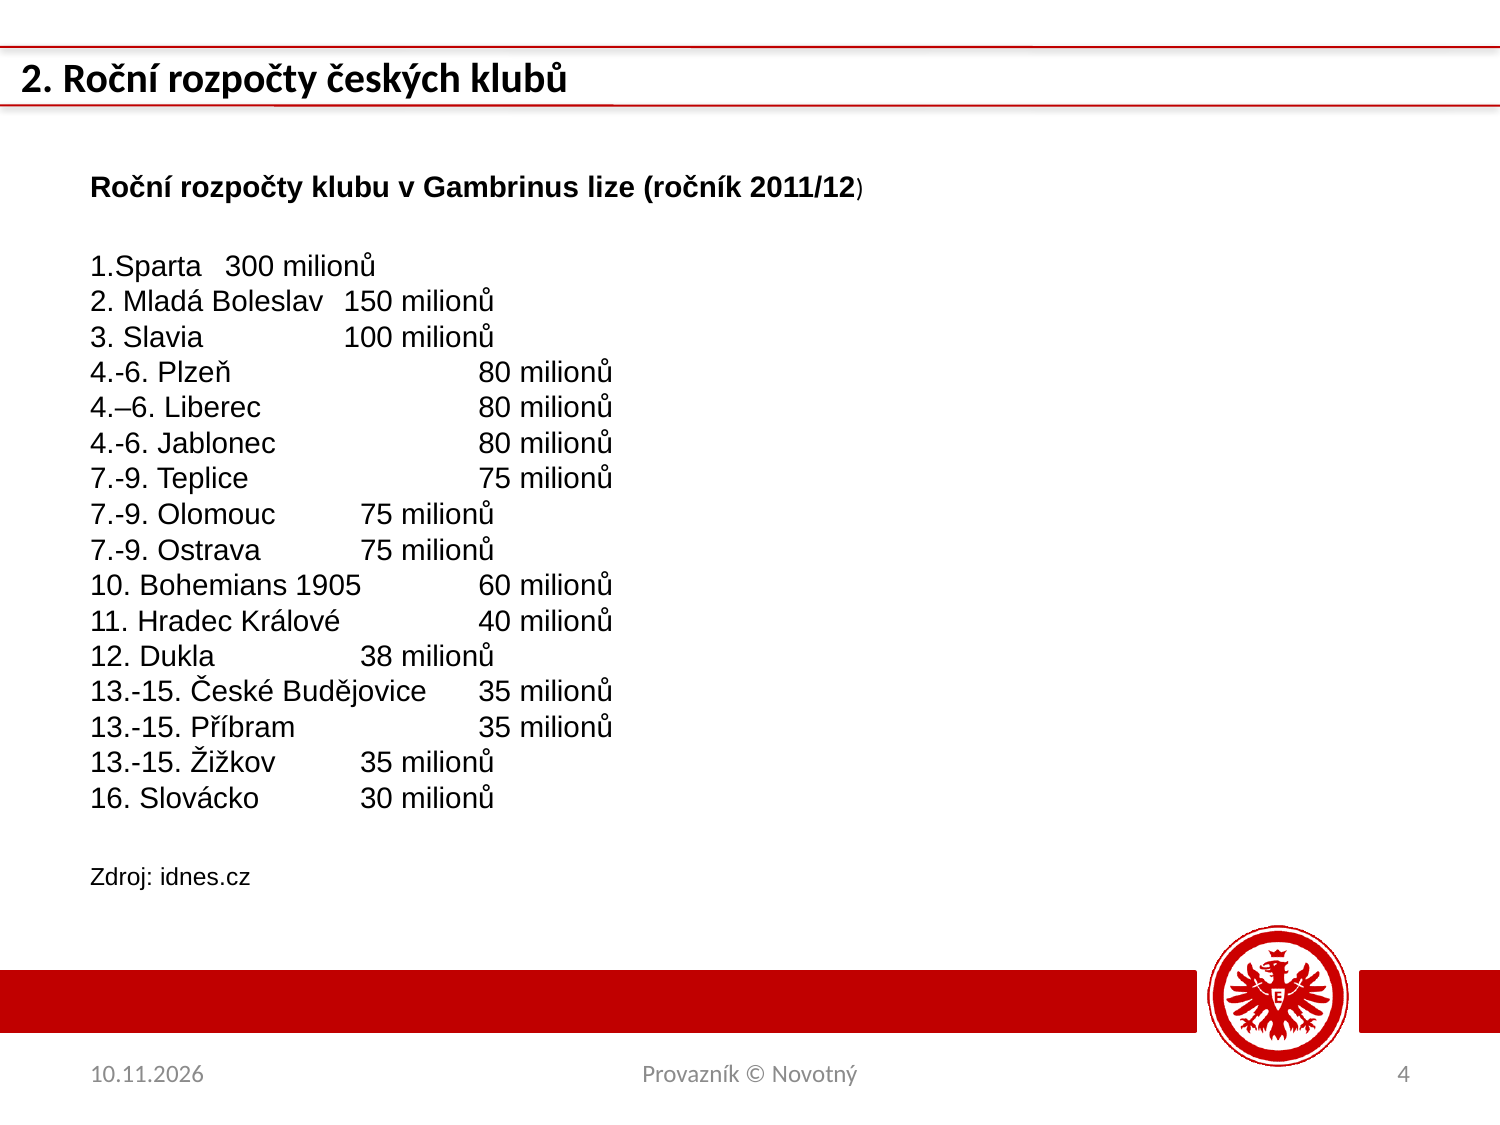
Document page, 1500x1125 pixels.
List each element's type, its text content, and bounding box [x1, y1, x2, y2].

list Roční rozpočty klubu v Gambrinus lize (ročník 2011/12) 1.Sparta 300 milionů 2. Mladá Boleslav 150 milionů 3. Slavia 100 milionů 4.-6. Plzeň 80 milionů 4.–6. Liberec 80 milionů 4.-6. Jablonec 80 milionů 7.-9. Teplice 75 milionů 7.-9. Olomouc 75 milionů 7.-9. Ostrava 75 milionů 10. Bohemians 1905 60 milionů 11. Hradec Králové 40 milionů 12. Dukla 38 milionů 13.-15. České Budějovice 35 milionů 13.-15. Příbram 35 milionů 13.-15. Žižkov 35 milionů 16. Slovácko 30 milionů Zdroj: idnes.cz [75, 160, 1425, 904]
picture [1206, 925, 1349, 1067]
text_box [0, 970, 1197, 1033]
title 2. Roční rozpočty českých klubů [5, 56, 904, 103]
text_box [1359, 970, 1500, 1033]
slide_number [75, 1042, 425, 1103]
footer Provazník © Novotný [512, 1042, 988, 1103]
slide_number 4 [1074, 1042, 1425, 1103]
